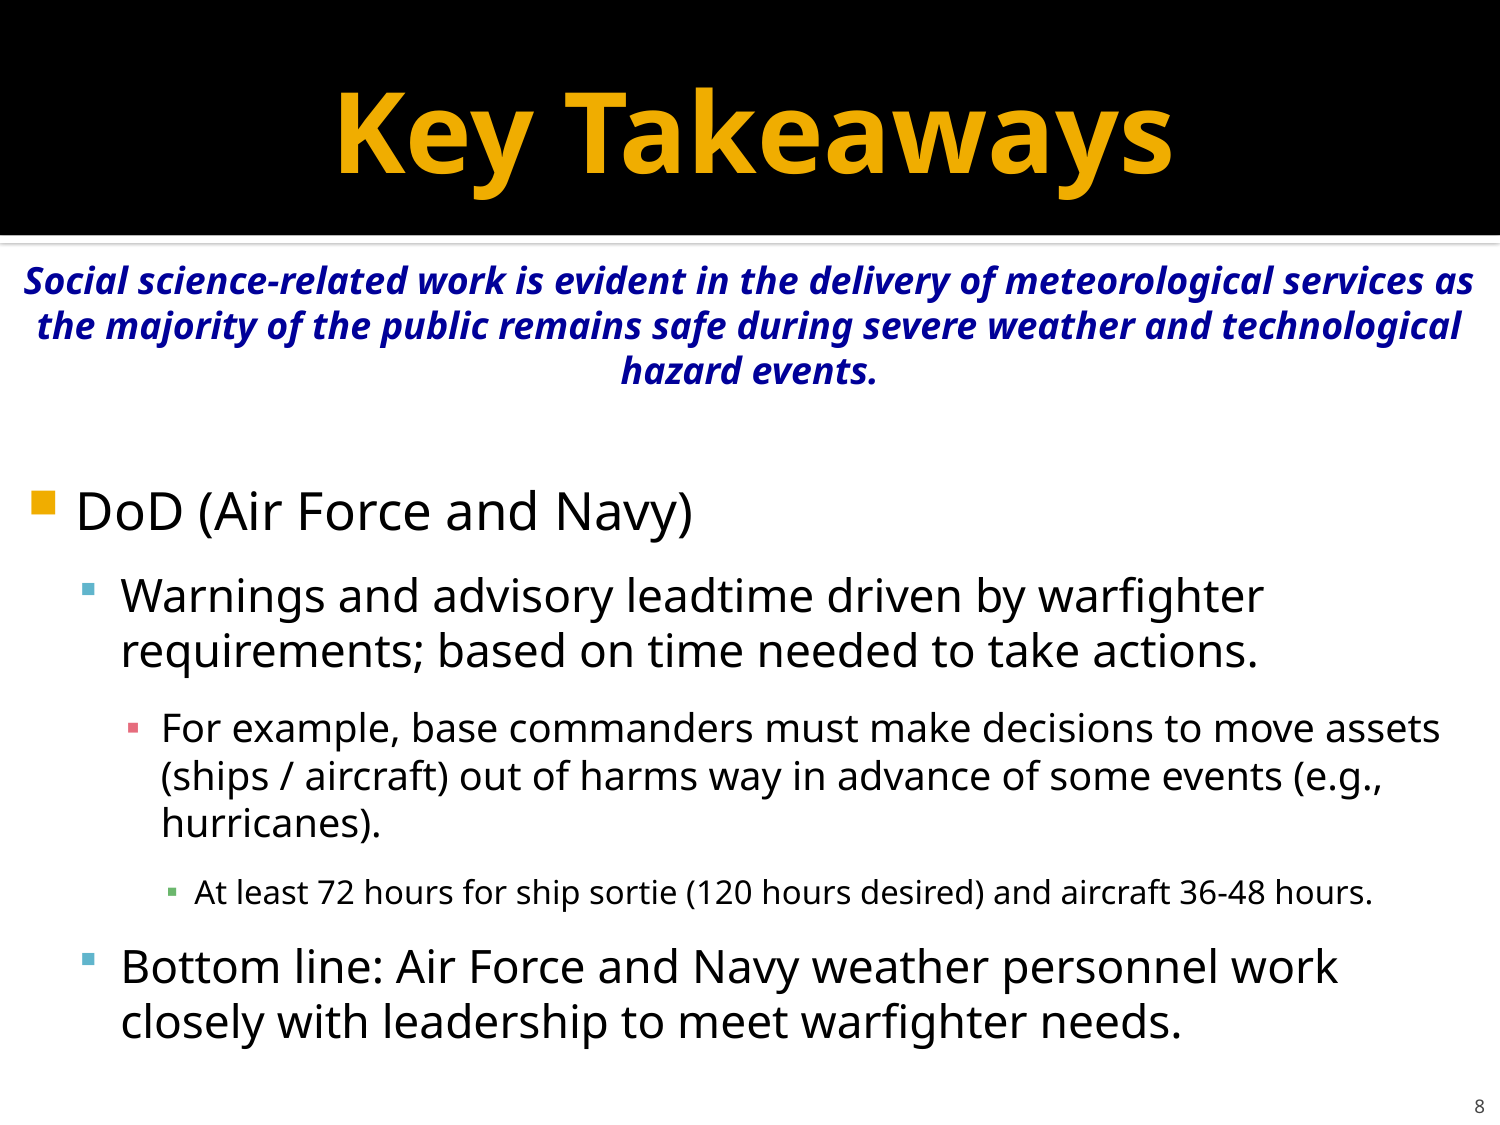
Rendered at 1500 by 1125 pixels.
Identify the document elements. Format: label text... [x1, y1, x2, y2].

text_box Social science-related work is evident in the delivery of meteorological services as the majority of the public remains safe during severe weather and technological hazard events. [0, 249, 1500, 400]
title Key Takeaways [75, 25, 1425, 231]
list DoD (Air Force and Navy) Warnings and advisory leadtime driven by warfighter requirements; based on time needed to take actions. For example, base commanders must make decisions to move assets (ships / aircraft) out of harms way in advance of some events (e.g., hurricanes). At least 72 hours for ship sortie (120 hours desired) and aircraft 36-48 hours. Bottom line: Air Force and Navy weather personnel work closely with leadership to meet warfighter needs. [0, 462, 1500, 1063]
slide_number 8 [1379, 1075, 1500, 1121]
